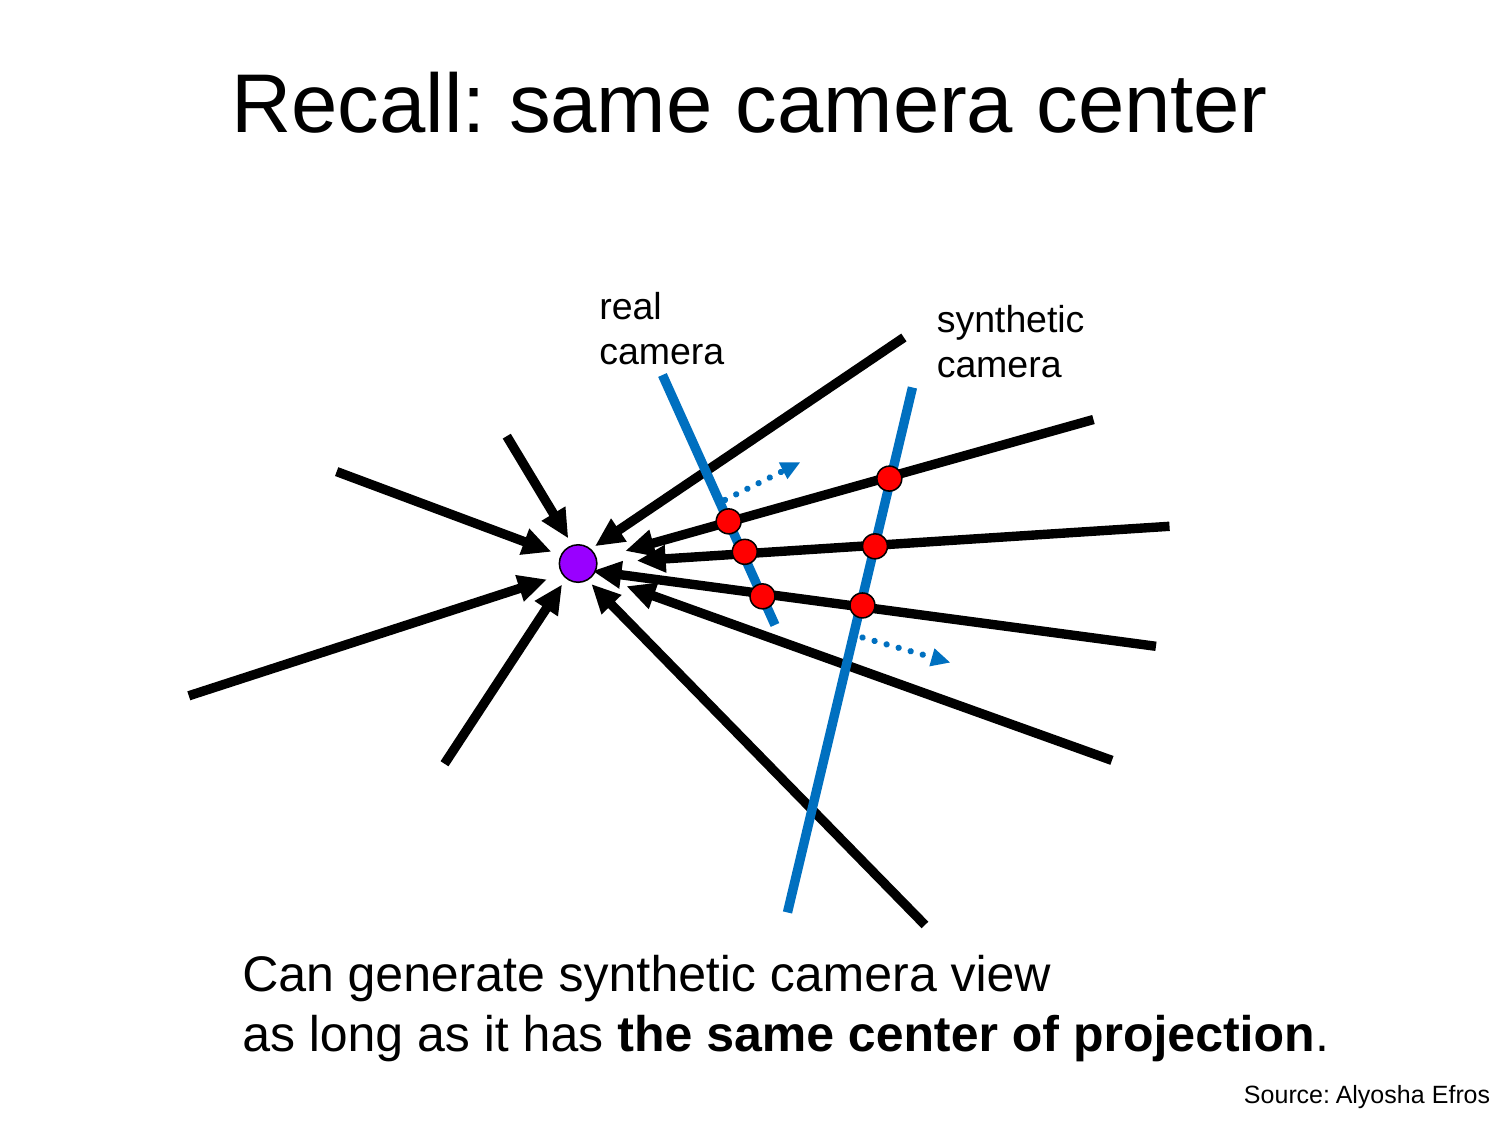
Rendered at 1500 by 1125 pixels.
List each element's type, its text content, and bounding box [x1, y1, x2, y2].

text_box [787, 287, 1101, 913]
text_box [188, 577, 547, 696]
text_box [336, 471, 551, 553]
text_box [506, 436, 568, 538]
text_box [584, 274, 801, 626]
text_box Source: Alyosha Efros [1229, 1071, 1500, 1117]
title Recall: same camera center [0, 5, 1500, 194]
text_box [444, 585, 562, 764]
text_box [559, 544, 579, 583]
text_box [715, 465, 902, 619]
text_box Can generate synthetic camera view as long as it has the same center of projection. [227, 933, 1345, 1069]
